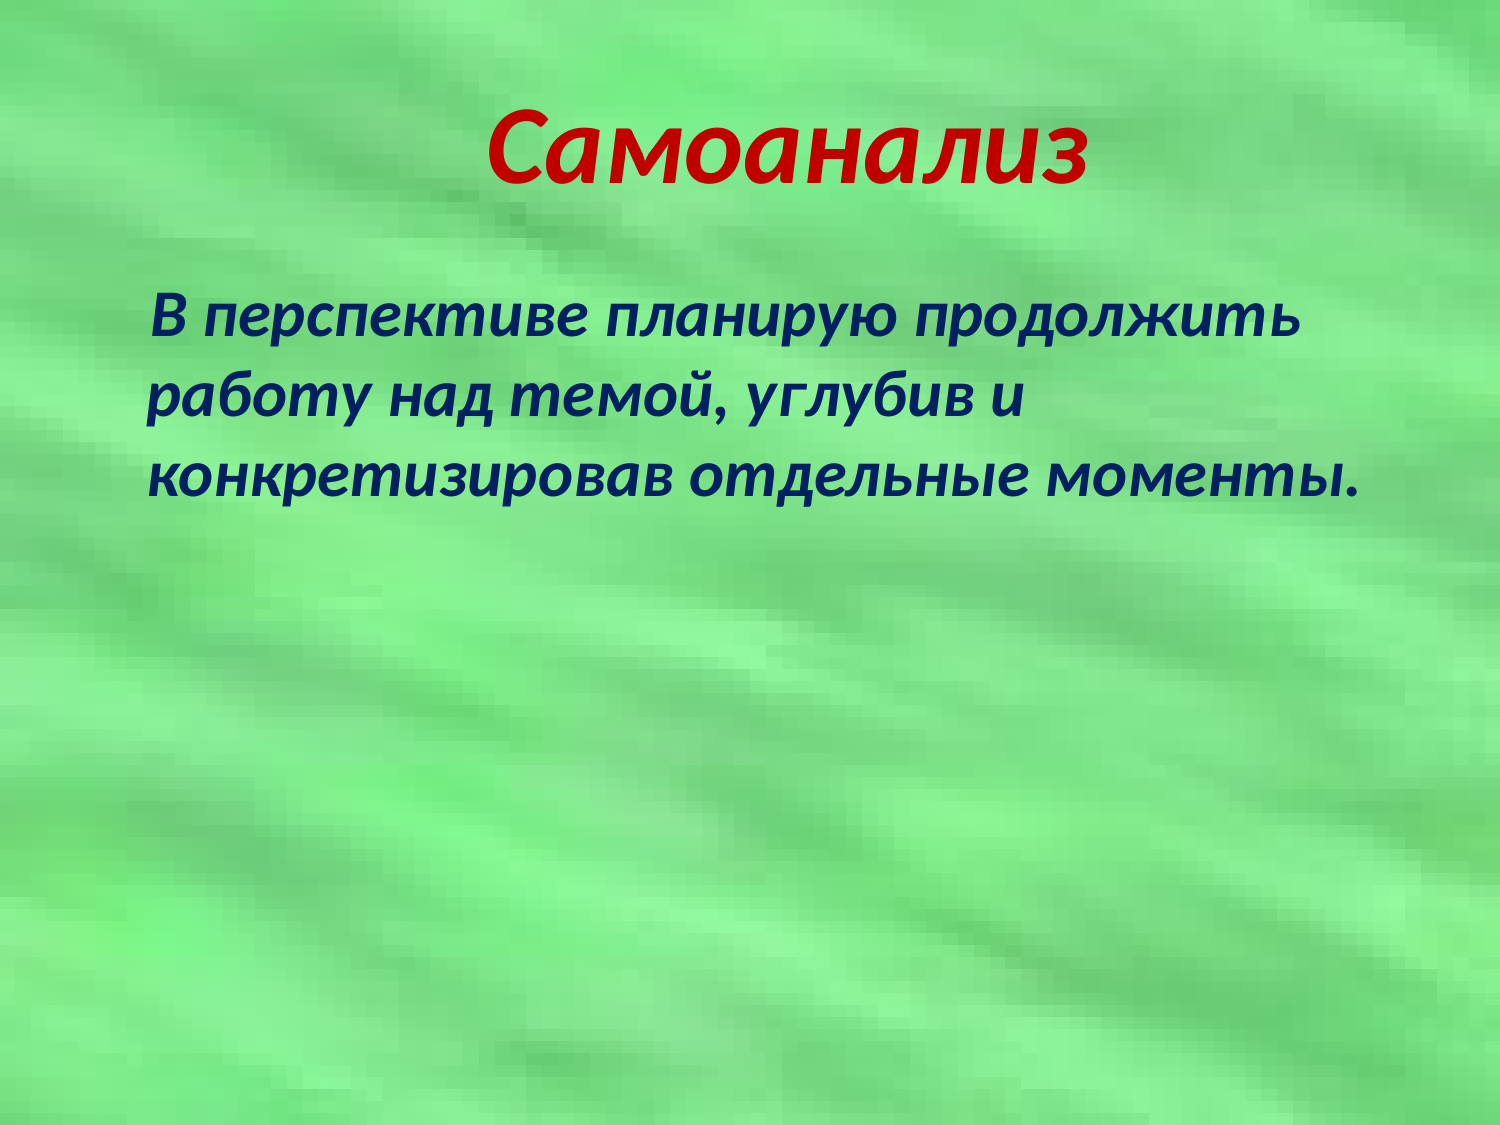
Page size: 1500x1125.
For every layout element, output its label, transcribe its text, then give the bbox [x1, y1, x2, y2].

title Самоанализ [75, 45, 1425, 233]
picture [0, 0, 1500, 1125]
list В перспективе планирую продолжить работу над темой, углубив и конкретизировав отдельные моменты. [75, 262, 1425, 1005]
